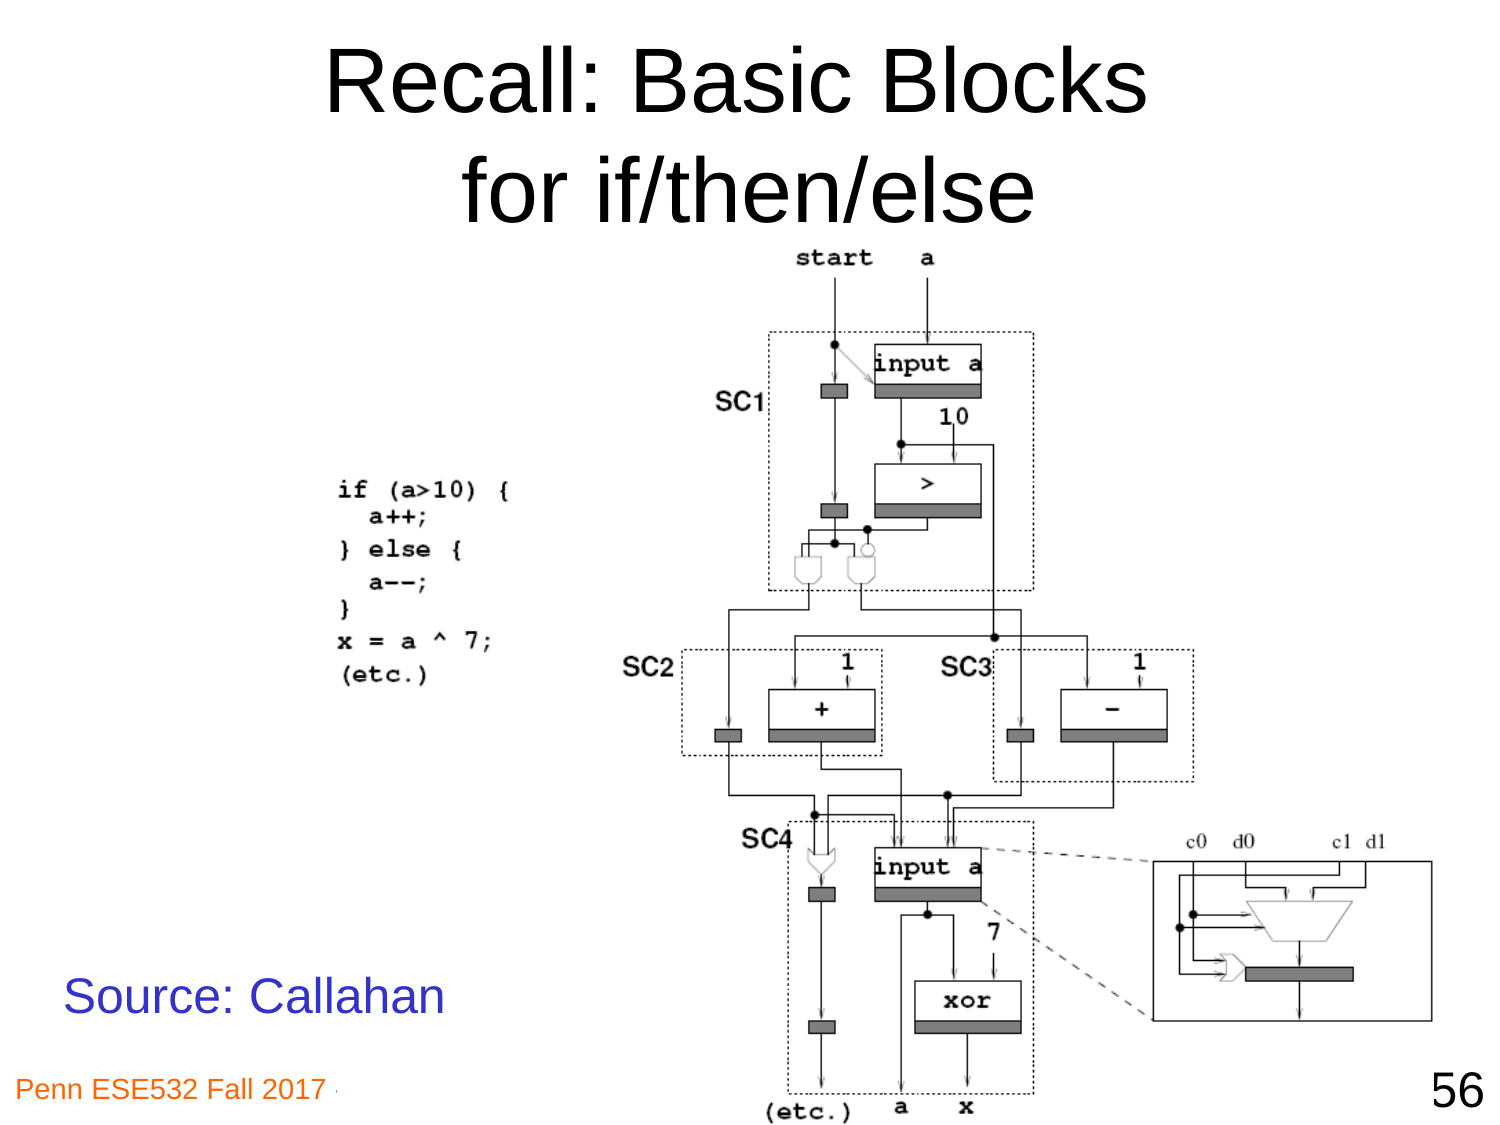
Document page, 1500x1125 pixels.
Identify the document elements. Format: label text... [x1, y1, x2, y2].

title Recall: Basic Blocks for if/then/else [112, 37, 1388, 226]
picture [337, 249, 1434, 1125]
slide_number 56 [1437, 1049, 1500, 1125]
text_box Source: Callahan [48, 956, 332, 1032]
slide_number Penn ESE532 Fall 2017 -- DeHon [0, 1062, 332, 1125]
